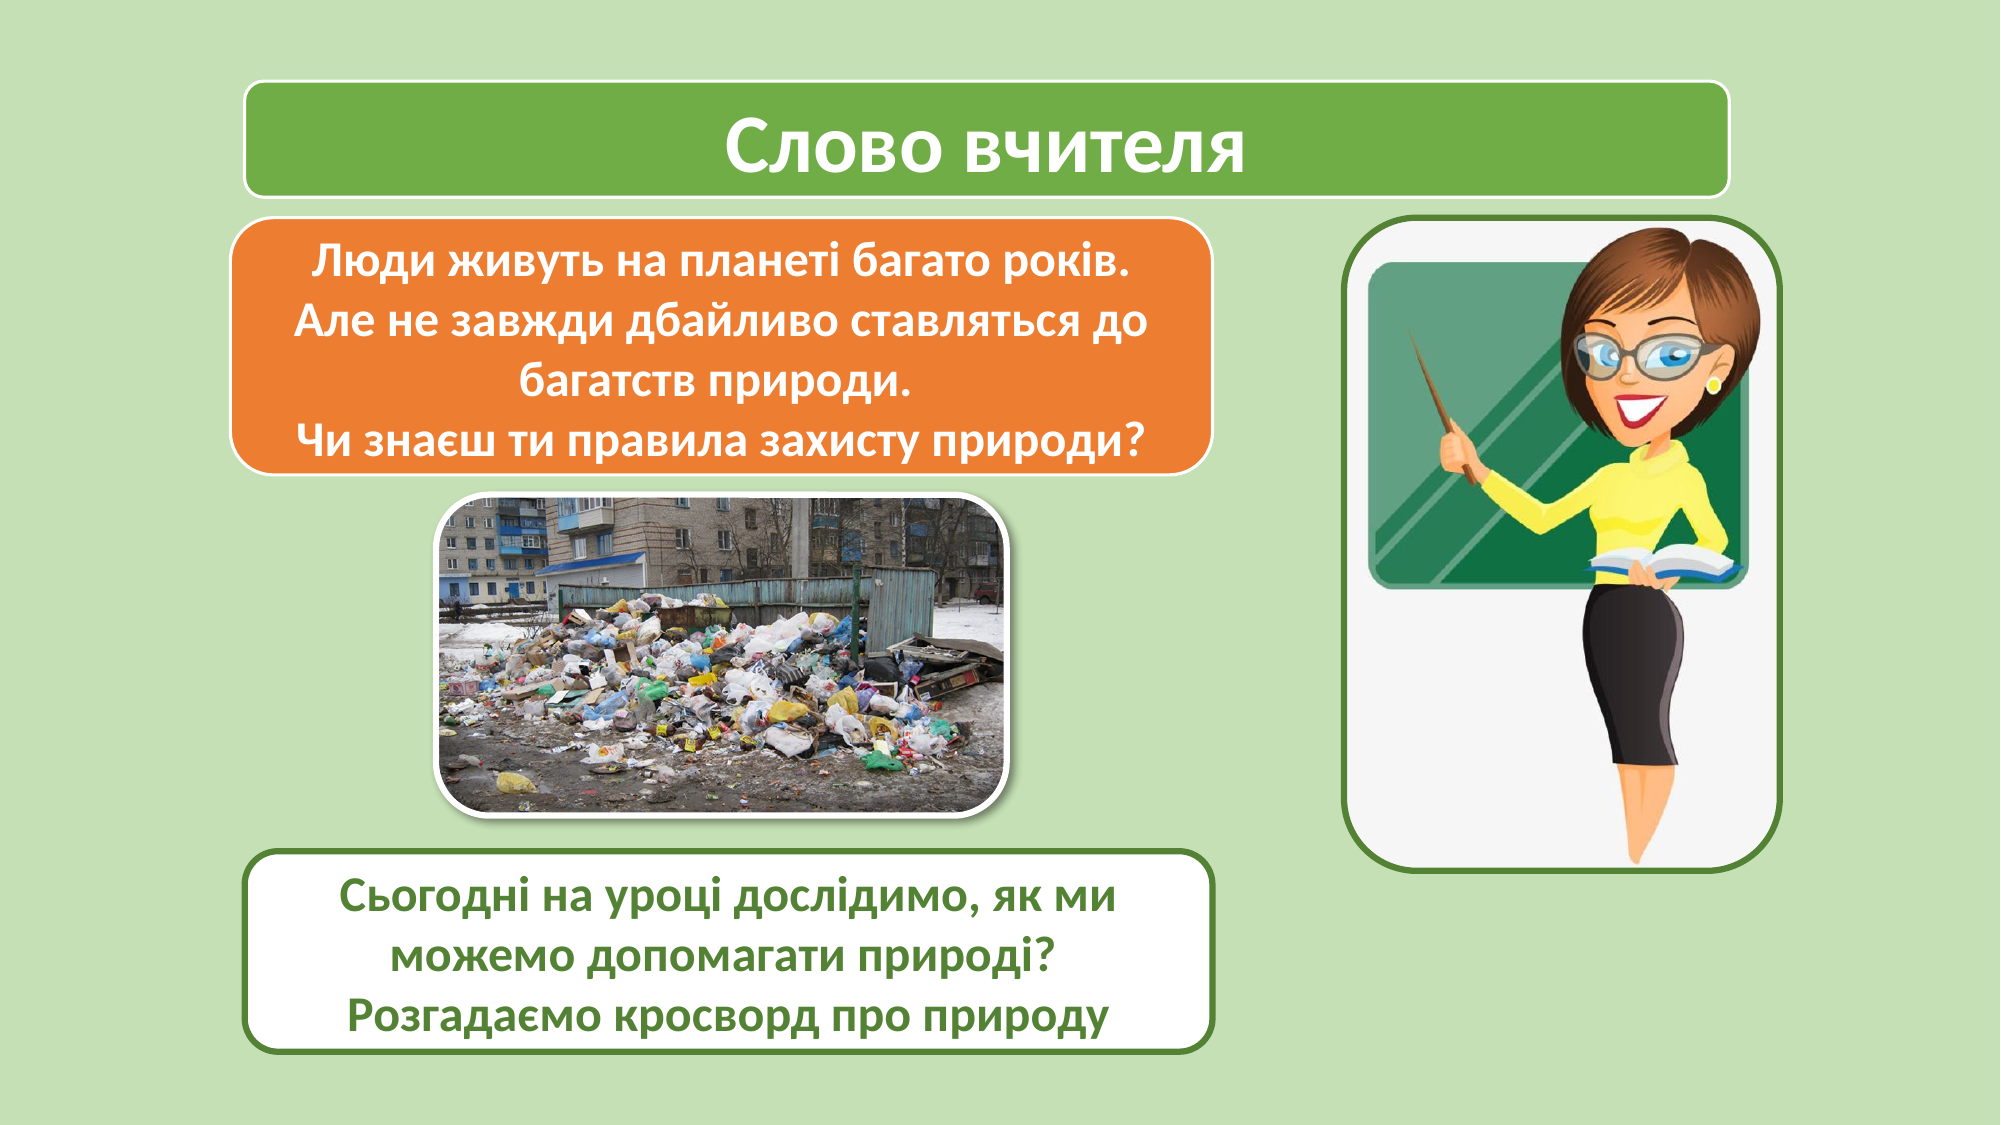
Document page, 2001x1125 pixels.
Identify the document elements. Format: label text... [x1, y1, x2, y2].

text_box Сьогодні на уроці дослідимо, як ми можемо допомагати природі? Розгадаємо кросворд про природу [243, 850, 1214, 1053]
picture [1344, 217, 1780, 871]
text_box Слово вчителя [242, 79, 1731, 199]
picture [436, 494, 1007, 816]
text_box Люди живуть на планеті багато років. Але не завжди дбайливо ставляться до багатств природи. Чи знаєш ти правила захисту природи? [228, 216, 1215, 477]
